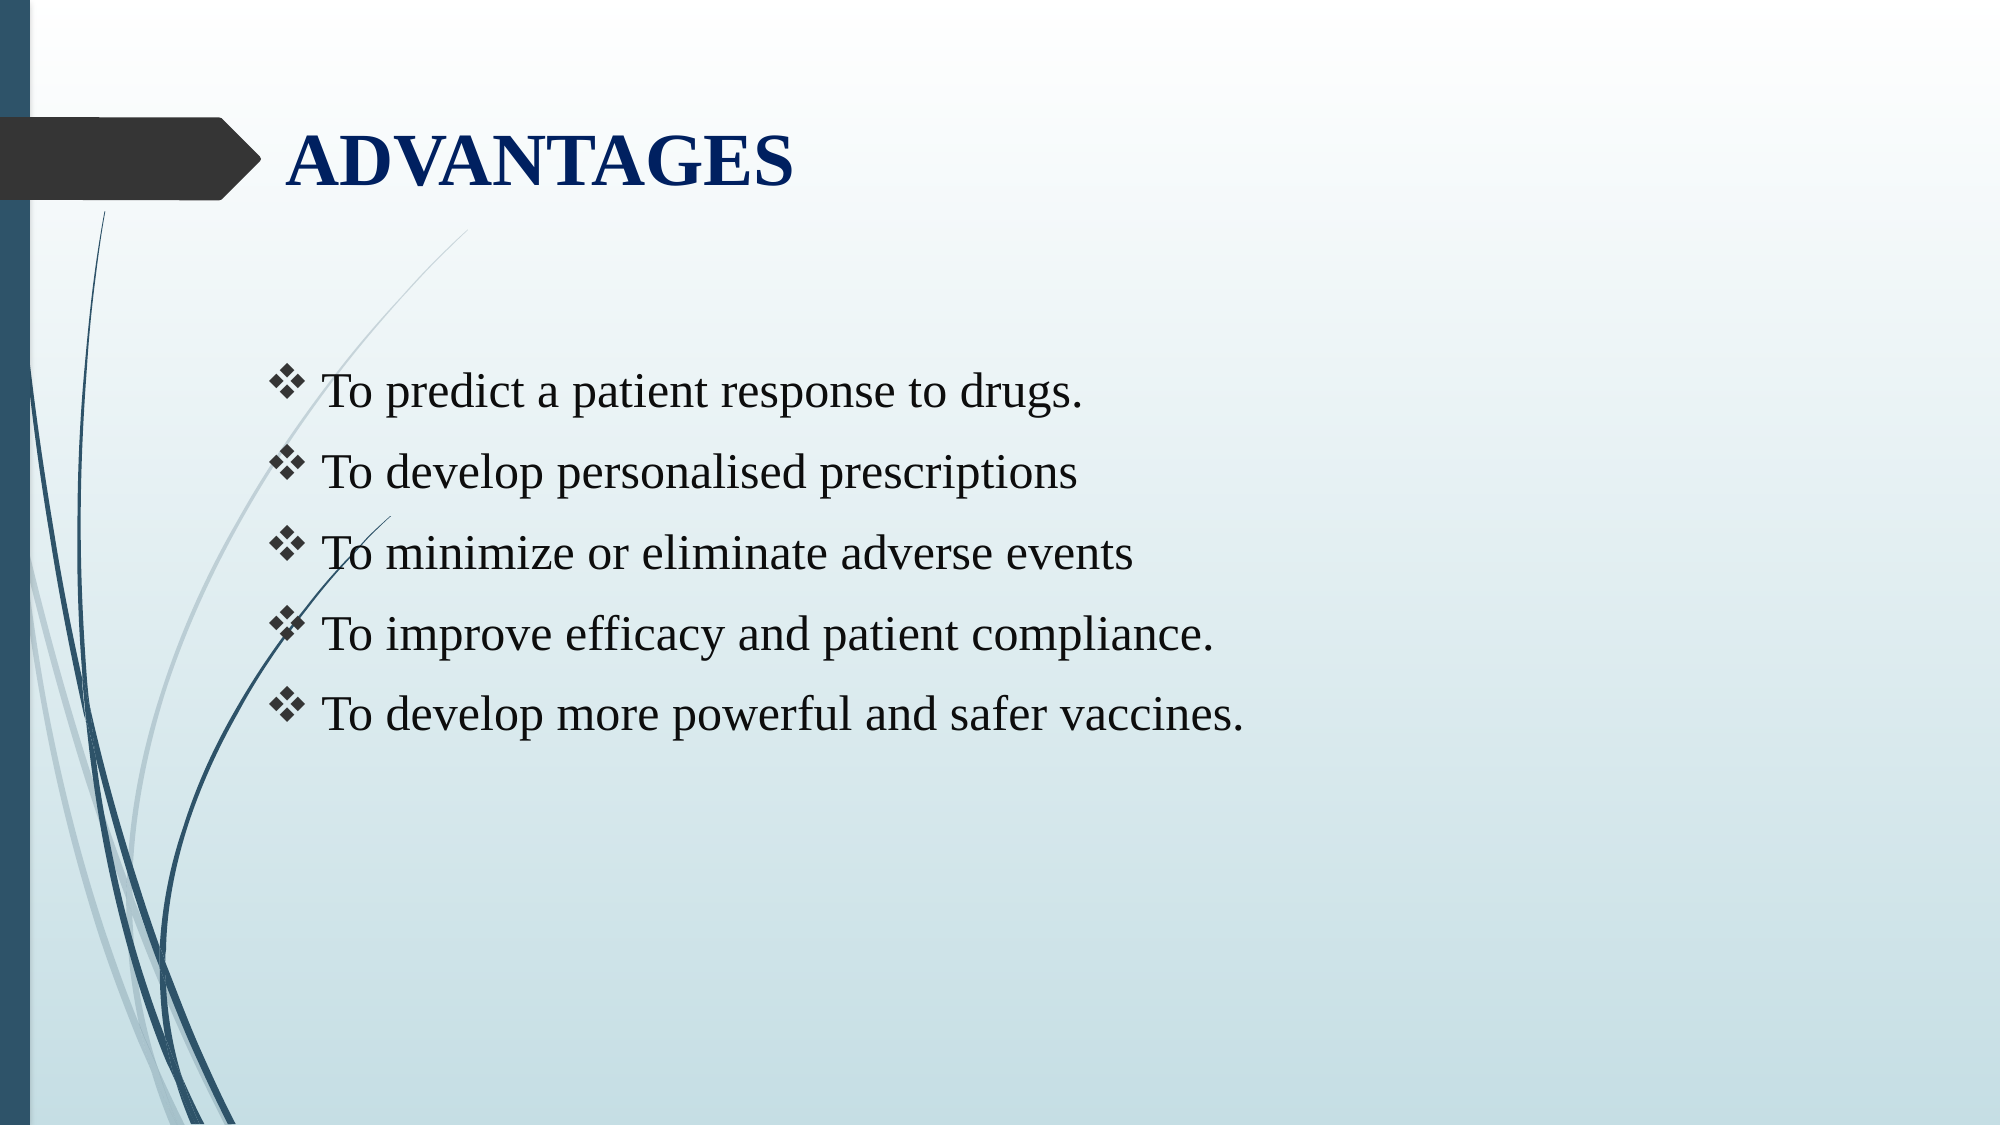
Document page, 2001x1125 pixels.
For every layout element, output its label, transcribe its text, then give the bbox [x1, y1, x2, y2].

list To predict a patient response to drugs. To develop personalised prescriptions To minimize or eliminate adverse events To improve efficacy and patient compliance. To develop more powerful and safer vaccines. [249, 350, 1888, 1066]
title ADVANTAGES [270, 102, 1888, 313]
